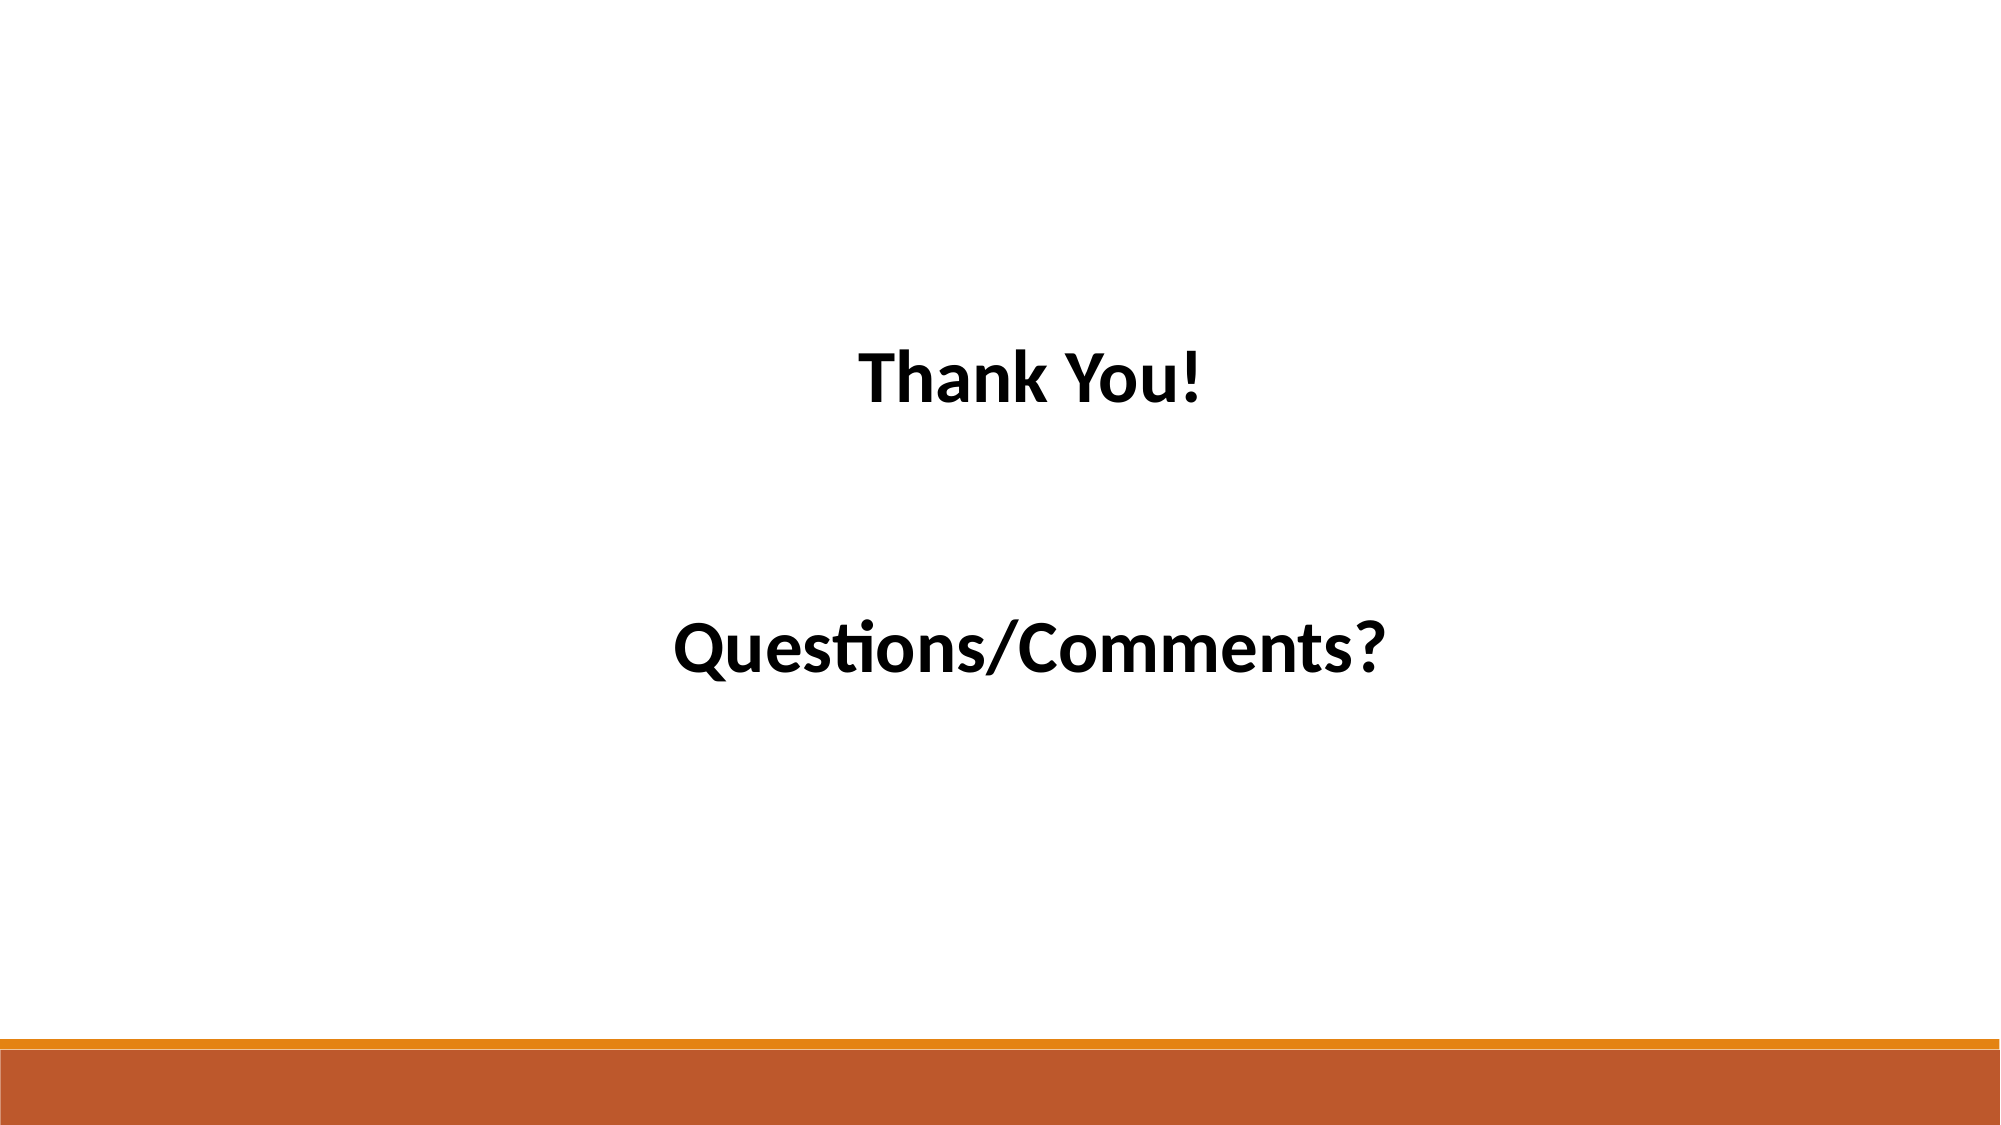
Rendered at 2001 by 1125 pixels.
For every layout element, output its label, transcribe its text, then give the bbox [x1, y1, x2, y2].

text_box Thank You! Questions/Comments? [593, 320, 1470, 695]
